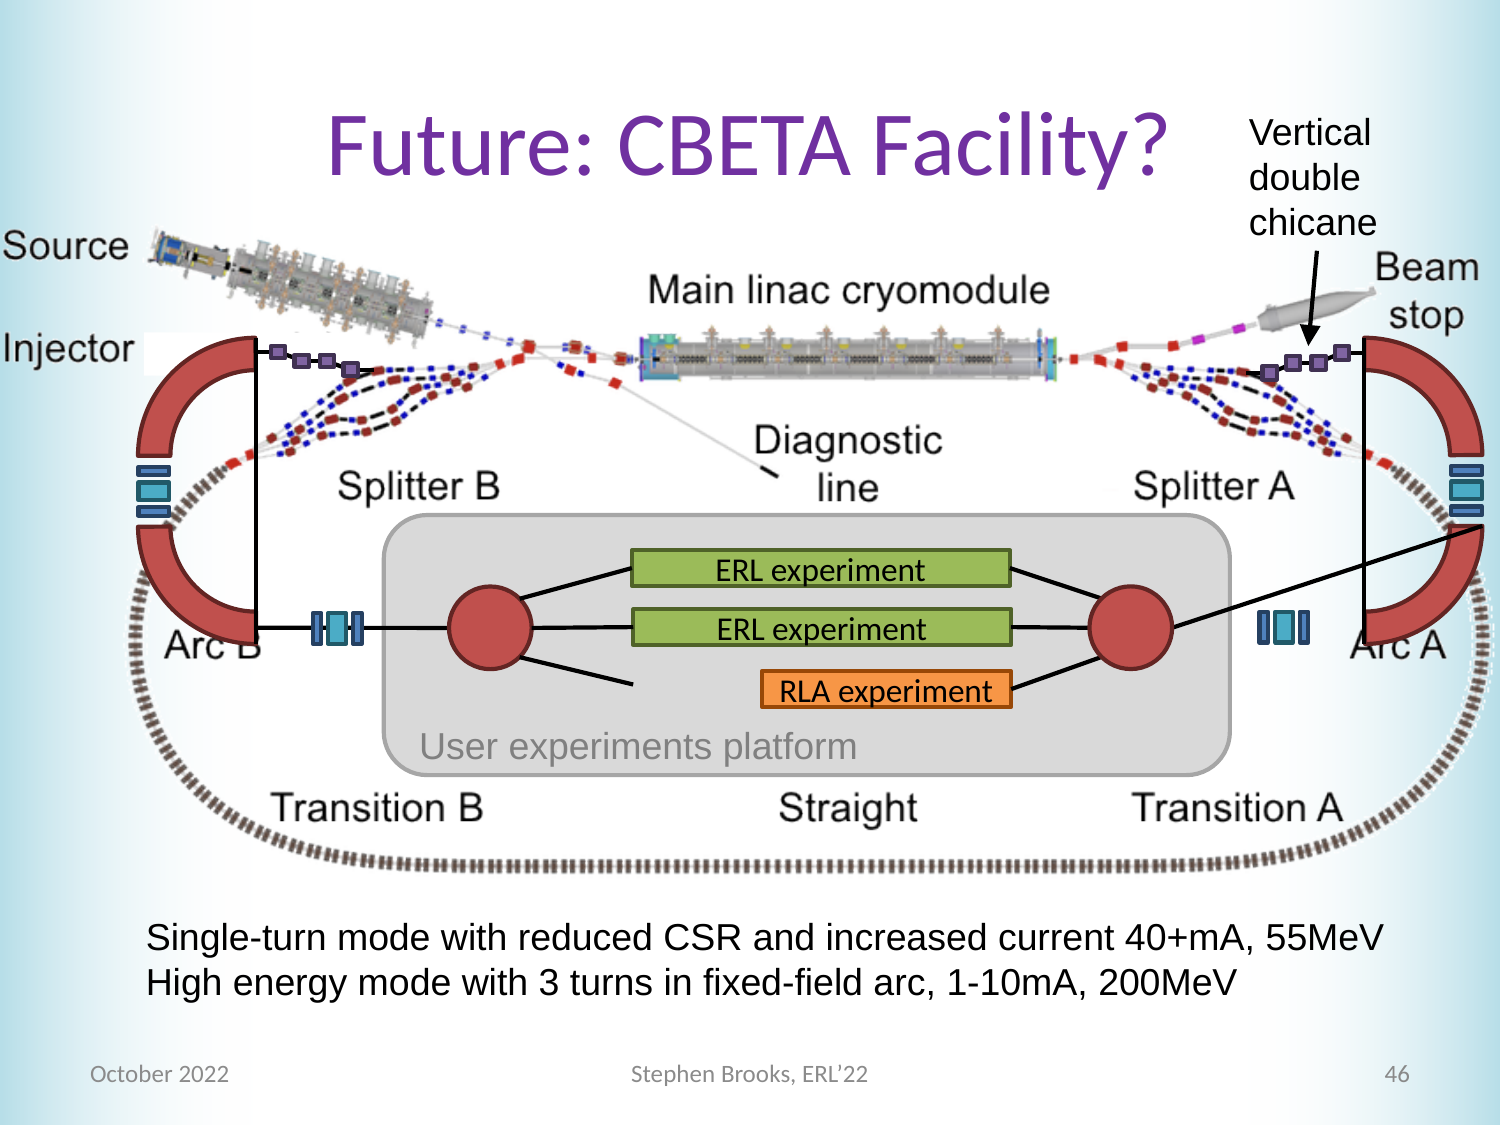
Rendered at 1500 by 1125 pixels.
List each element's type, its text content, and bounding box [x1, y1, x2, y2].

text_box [1308, 252, 1318, 347]
picture [0, 219, 1500, 882]
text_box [137, 337, 375, 645]
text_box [1010, 656, 1102, 690]
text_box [1089, 586, 1366, 670]
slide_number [75, 1042, 425, 1103]
footer Stephen Brooks, ERL’22 [512, 1042, 988, 1103]
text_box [255, 345, 375, 377]
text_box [519, 656, 634, 685]
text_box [255, 586, 532, 670]
title Future: CBETA Facility? [75, 45, 1425, 218]
text_box Single-turn mode with reduced CSR and increased current 40+mA, 55MeV High energy mode with 3 turns in fixed-field arc, 1-10mA, 200MeV [131, 905, 1400, 1010]
slide_number 46 [1074, 1042, 1425, 1103]
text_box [519, 567, 633, 599]
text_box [1009, 567, 1102, 599]
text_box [1245, 337, 1483, 645]
text_box Vertical double chicane [1234, 100, 1400, 218]
